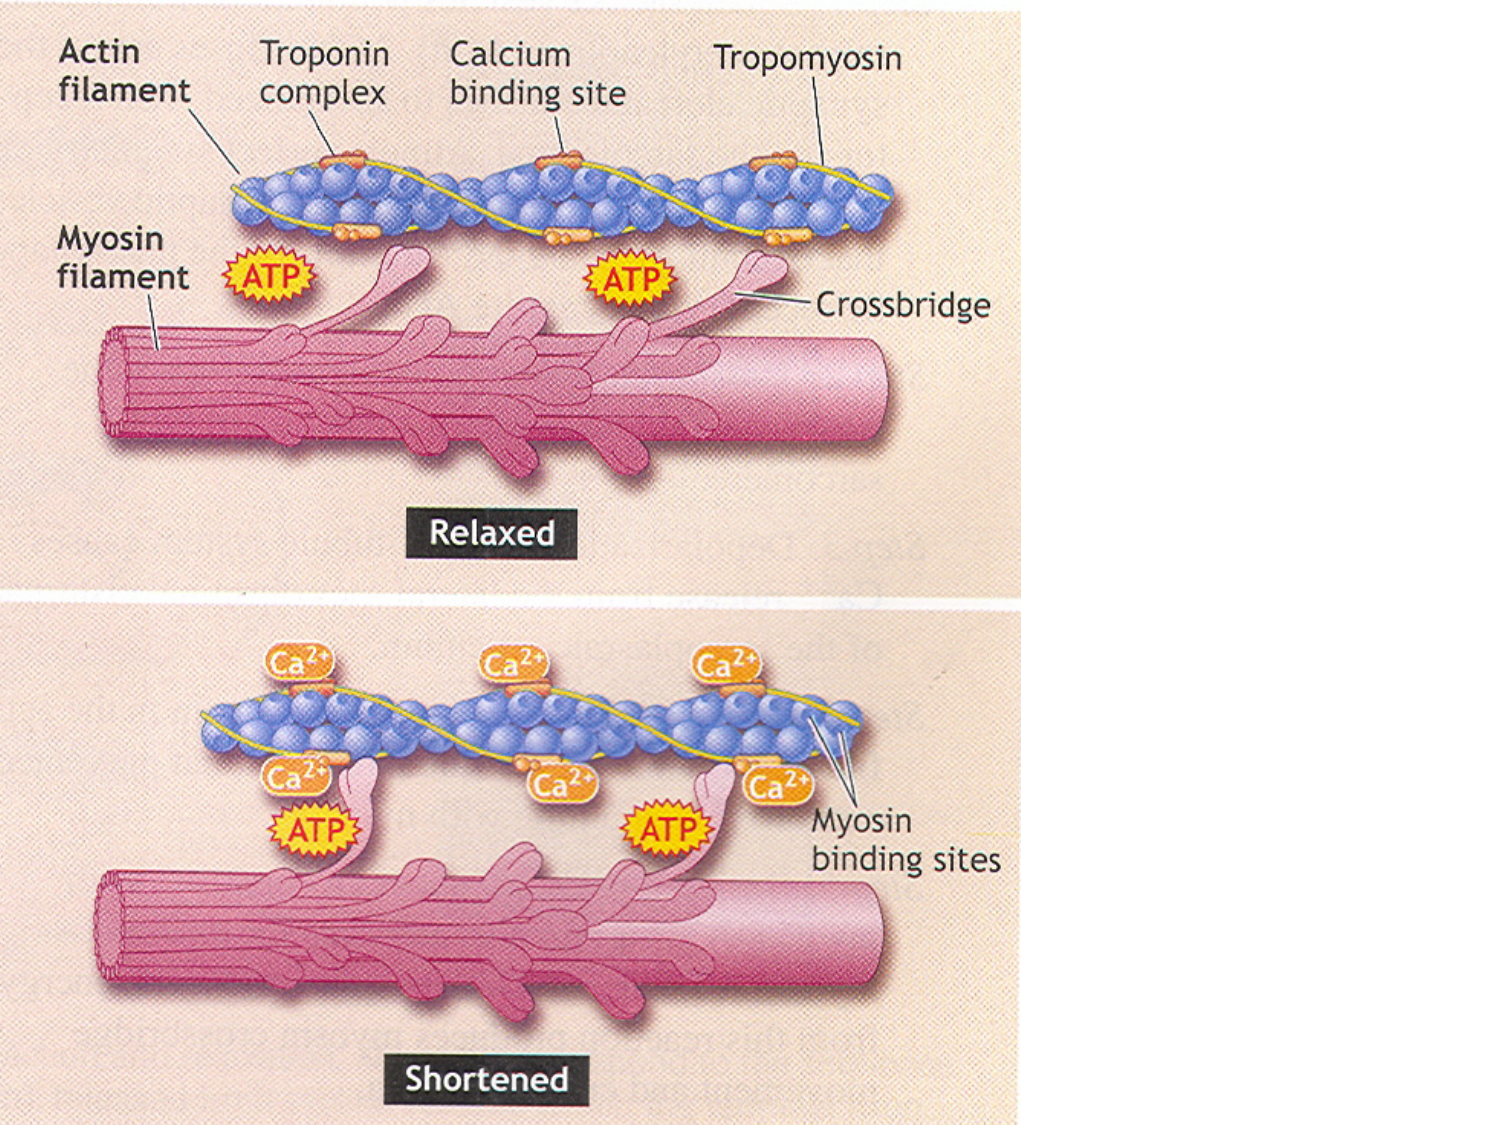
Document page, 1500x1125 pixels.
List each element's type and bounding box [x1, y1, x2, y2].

picture [0, 0, 1021, 1125]
